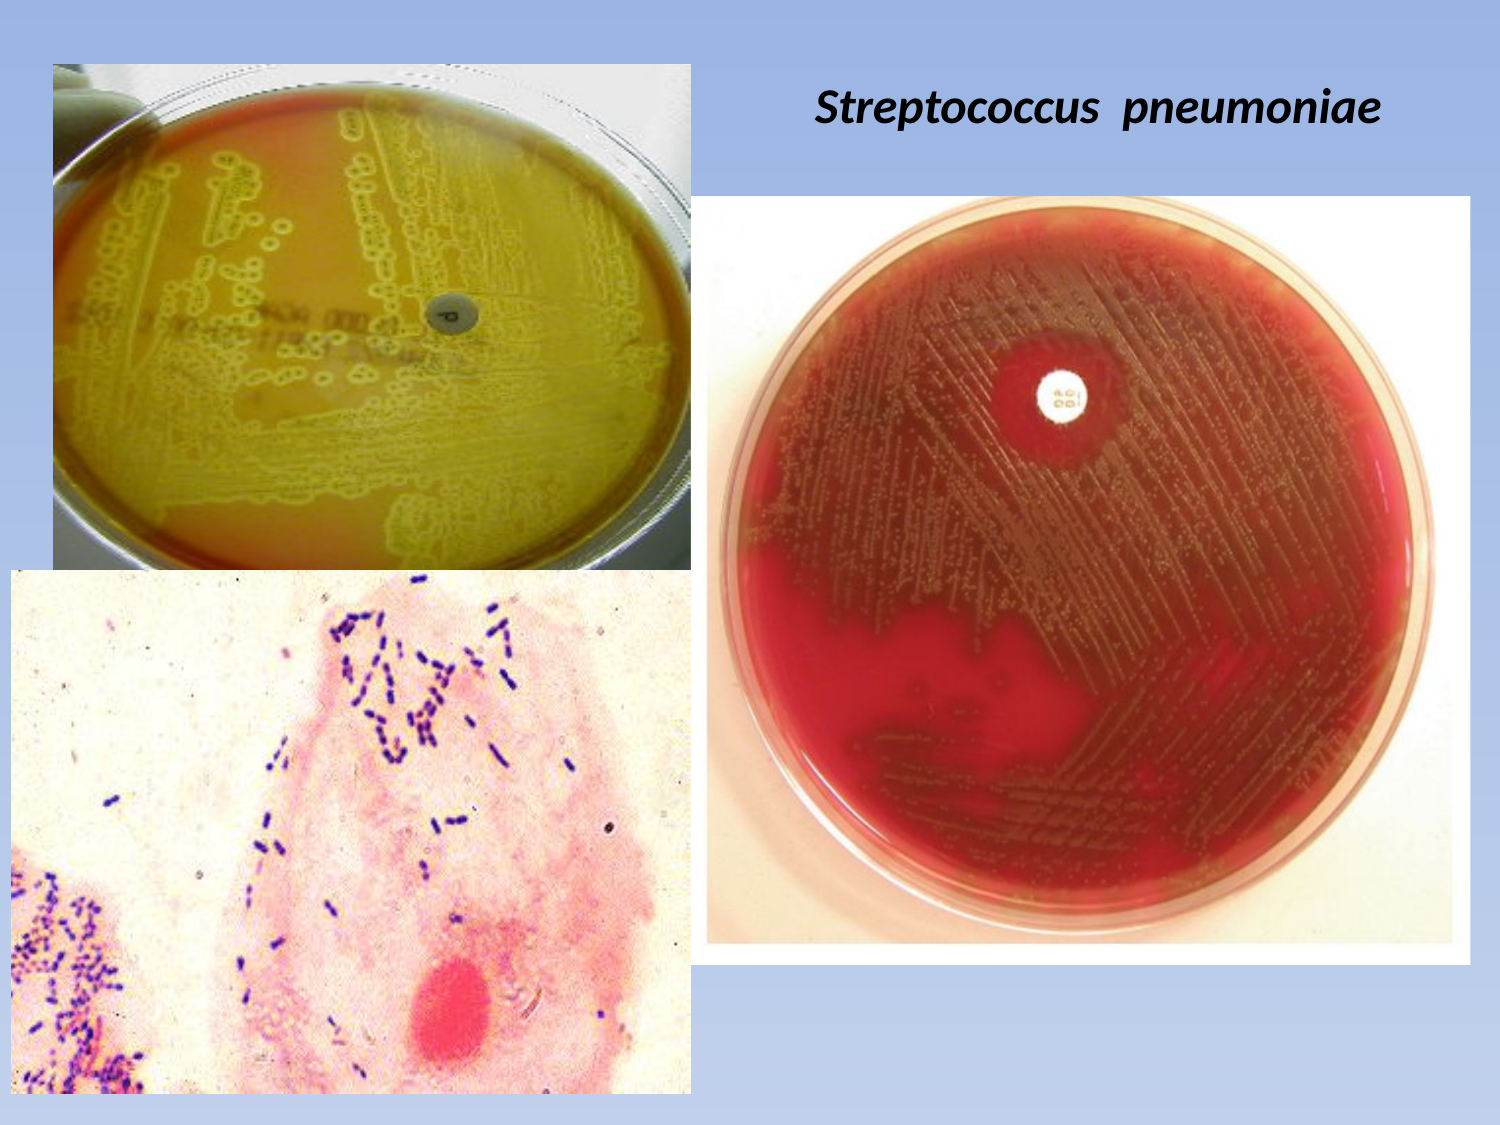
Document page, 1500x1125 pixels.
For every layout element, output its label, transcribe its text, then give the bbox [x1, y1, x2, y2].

picture [11, 64, 1471, 1095]
text_box Streptococcus pneumoniae [800, 66, 1397, 142]
